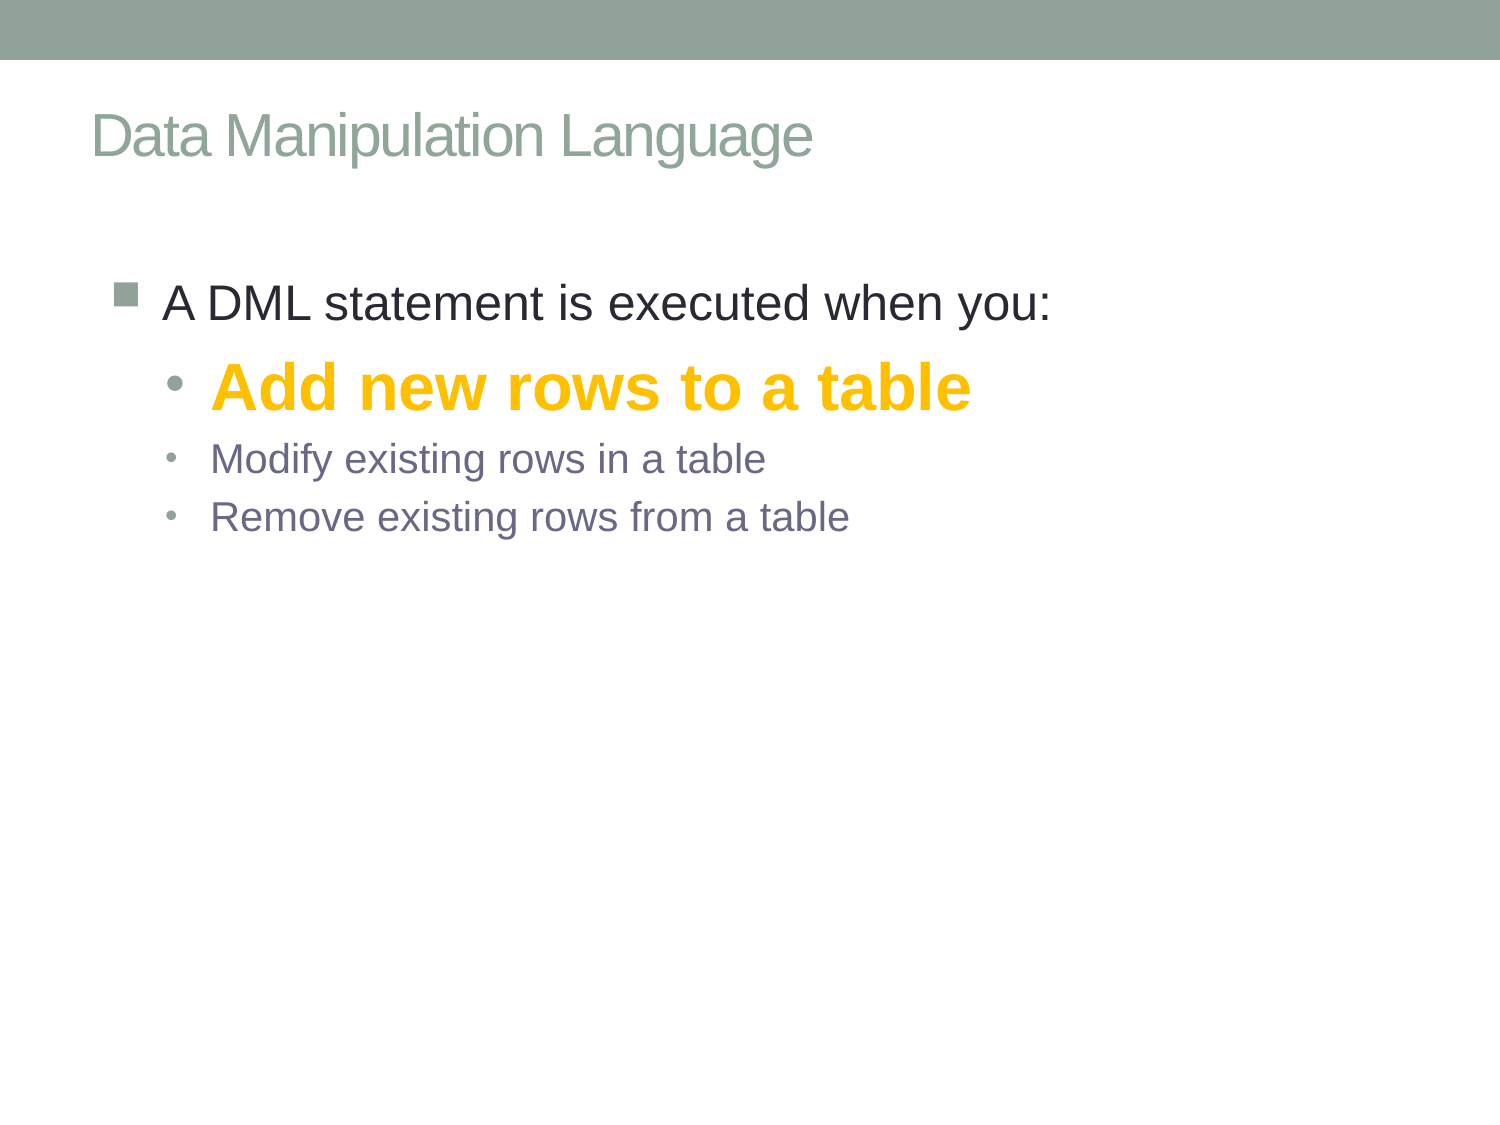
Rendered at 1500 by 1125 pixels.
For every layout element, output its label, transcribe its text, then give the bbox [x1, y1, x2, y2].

title Data Manipulation Language [75, 87, 1425, 250]
list A DML statement is executed when you: Add new rows to a table Modify existing rows in a table Remove existing rows from a table [75, 262, 1425, 1063]
